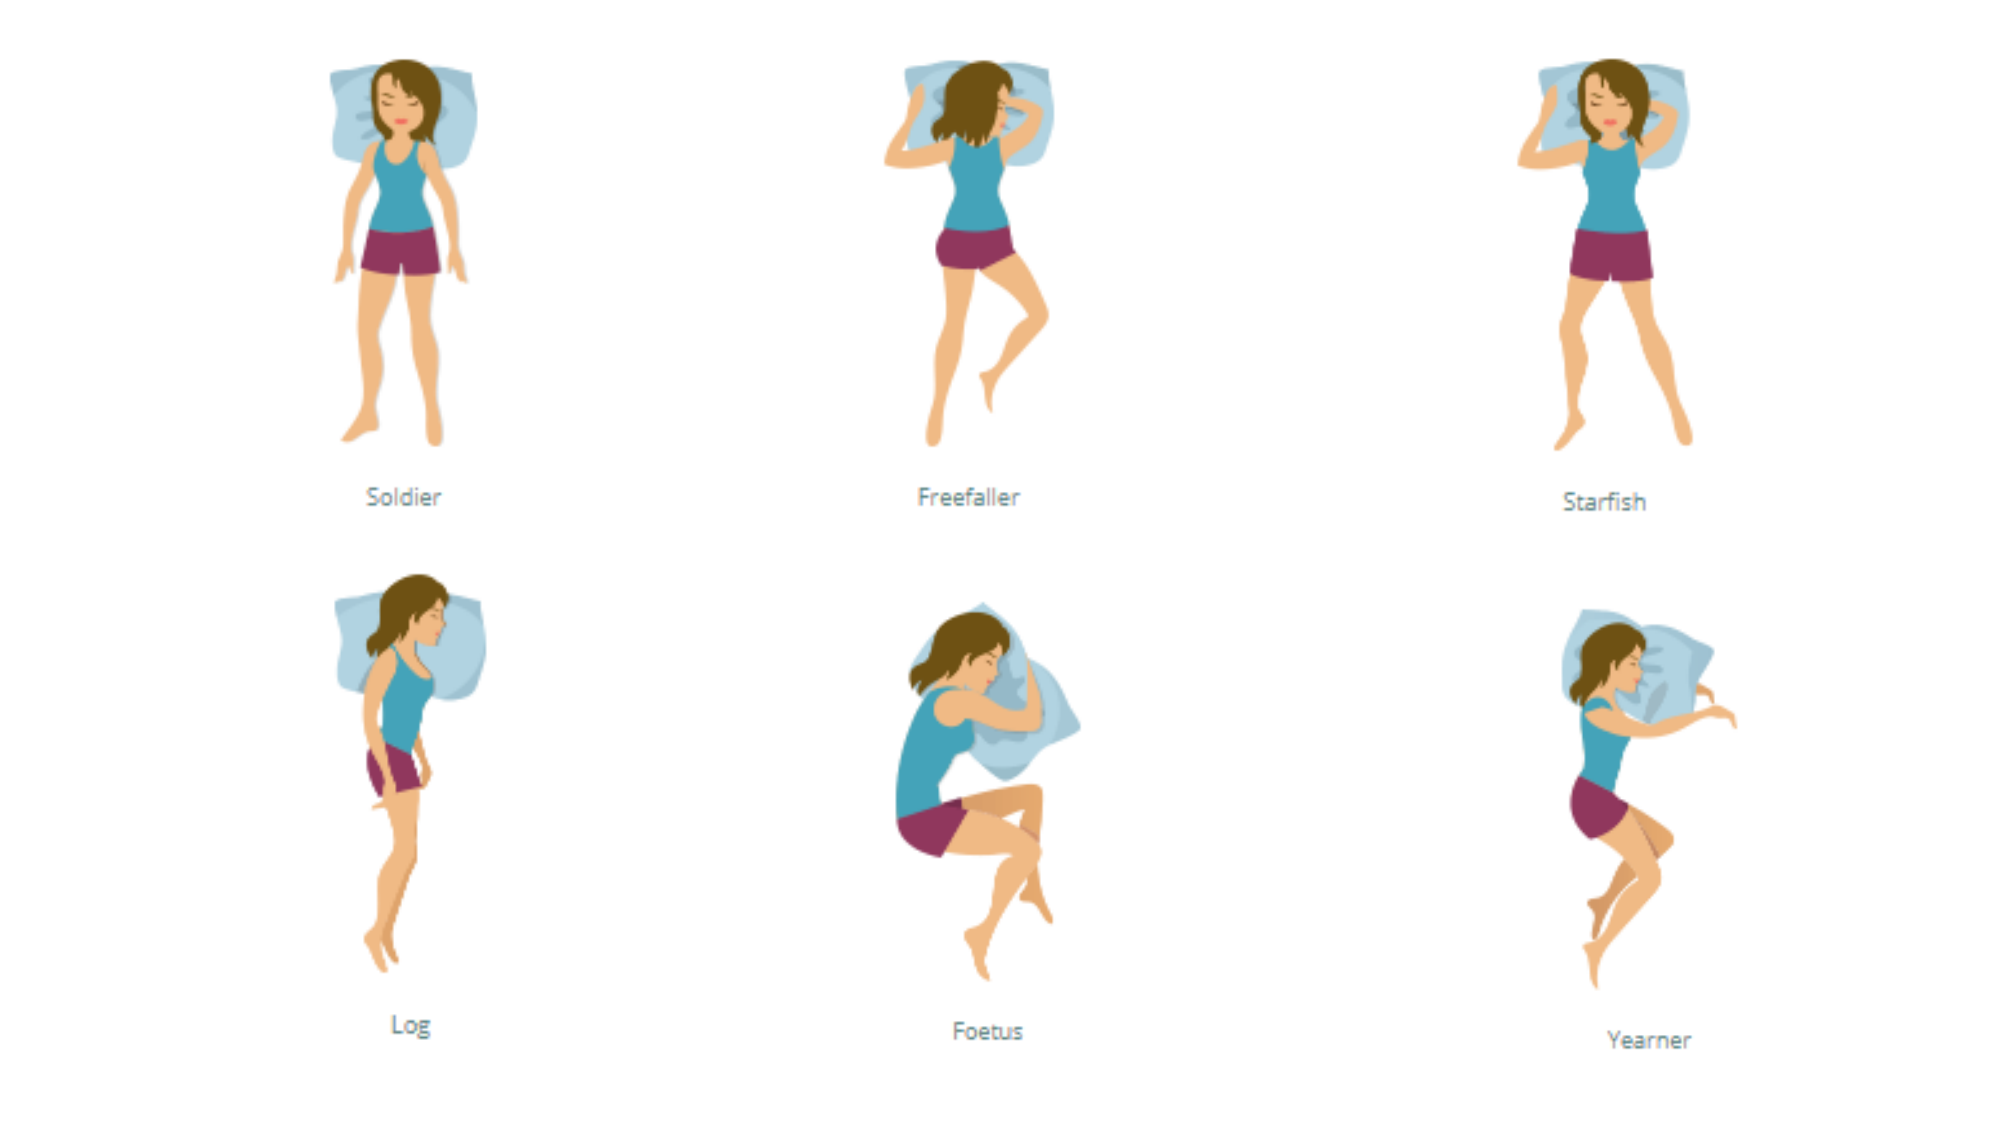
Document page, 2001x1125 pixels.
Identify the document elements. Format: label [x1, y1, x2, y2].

picture [1342, 562, 1923, 1067]
picture [1281, 39, 1923, 527]
picture [104, 14, 1250, 527]
picture [97, 555, 1301, 1053]
